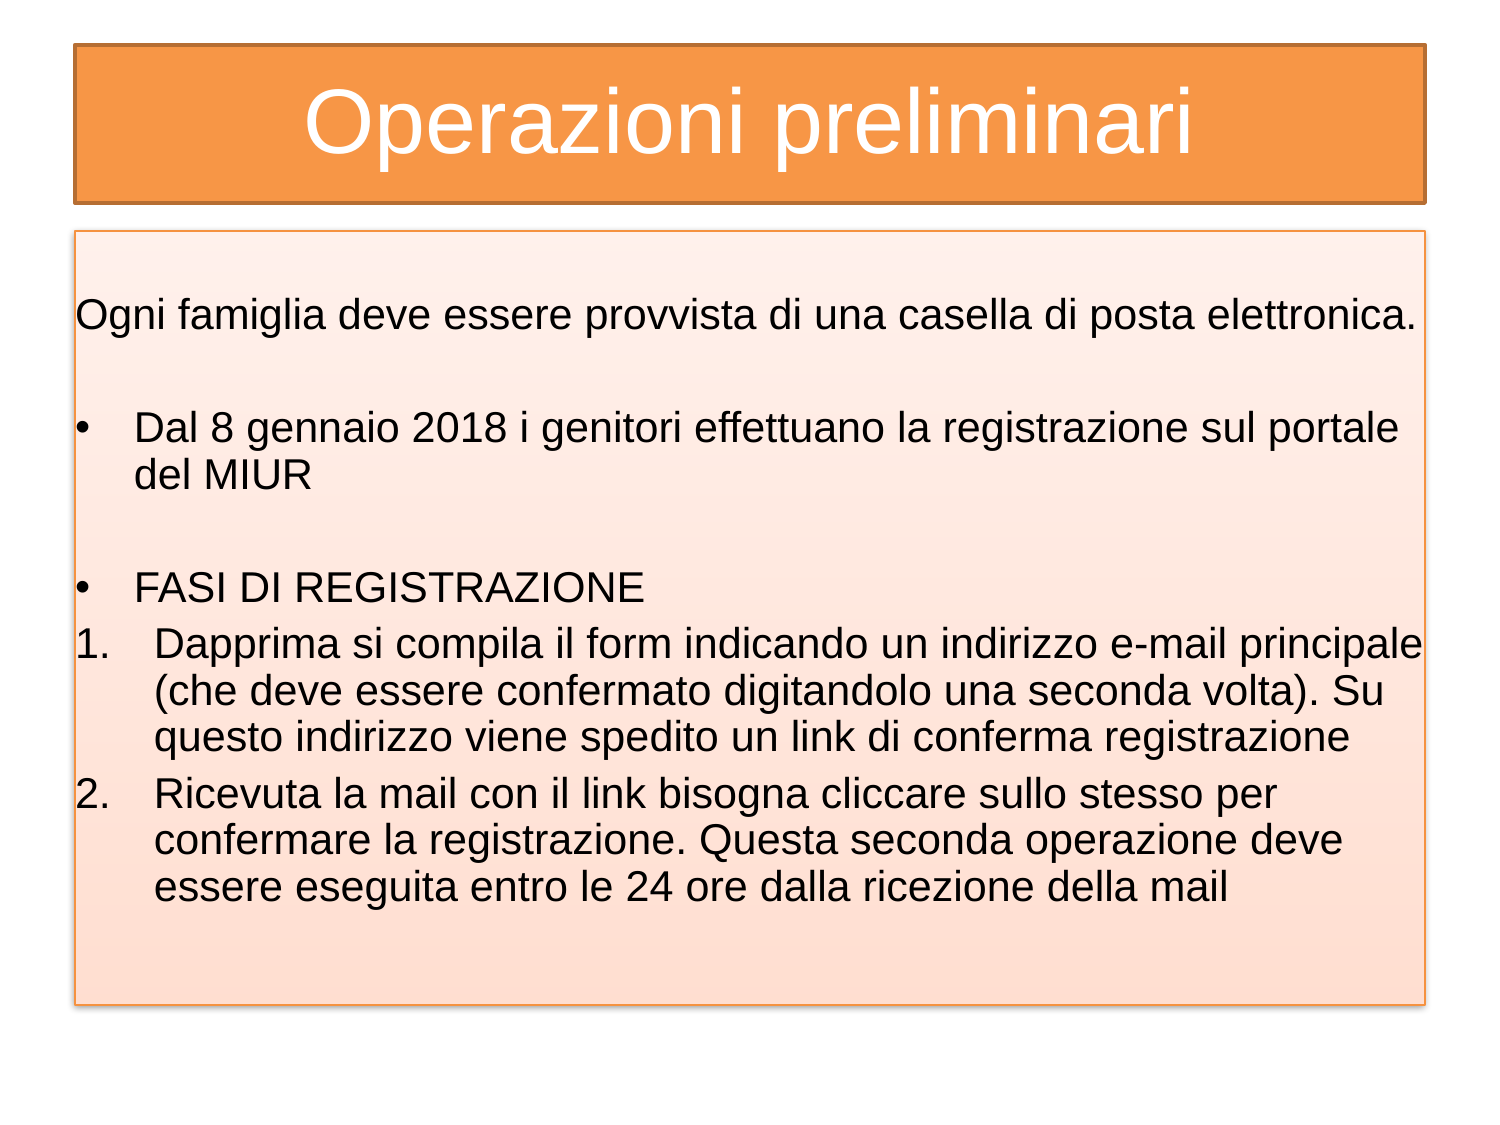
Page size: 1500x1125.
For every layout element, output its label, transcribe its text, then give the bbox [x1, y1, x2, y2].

list Ogni famiglia deve essere provvista di una casella di posta elettronica. Dal 8 gennaio 2018 i genitori effettuano la registrazione sul portale del MIUR FASI DI REGISTRAZIONE Dapprima si compila il form indicando un indirizzo e-mail principale (che deve essere confermato digitandolo una seconda volta). Su questo indirizzo viene spedito un link di conferma registrazione Ricevuta la mail con il link bisogna cliccare sullo stesso per confermare la registrazione. Questa seconda operazione deve essere eseguita entro le 24 ore dalla ricezione della mail [74, 230, 1426, 1006]
title Operazioni preliminari [73, 43, 1427, 205]
